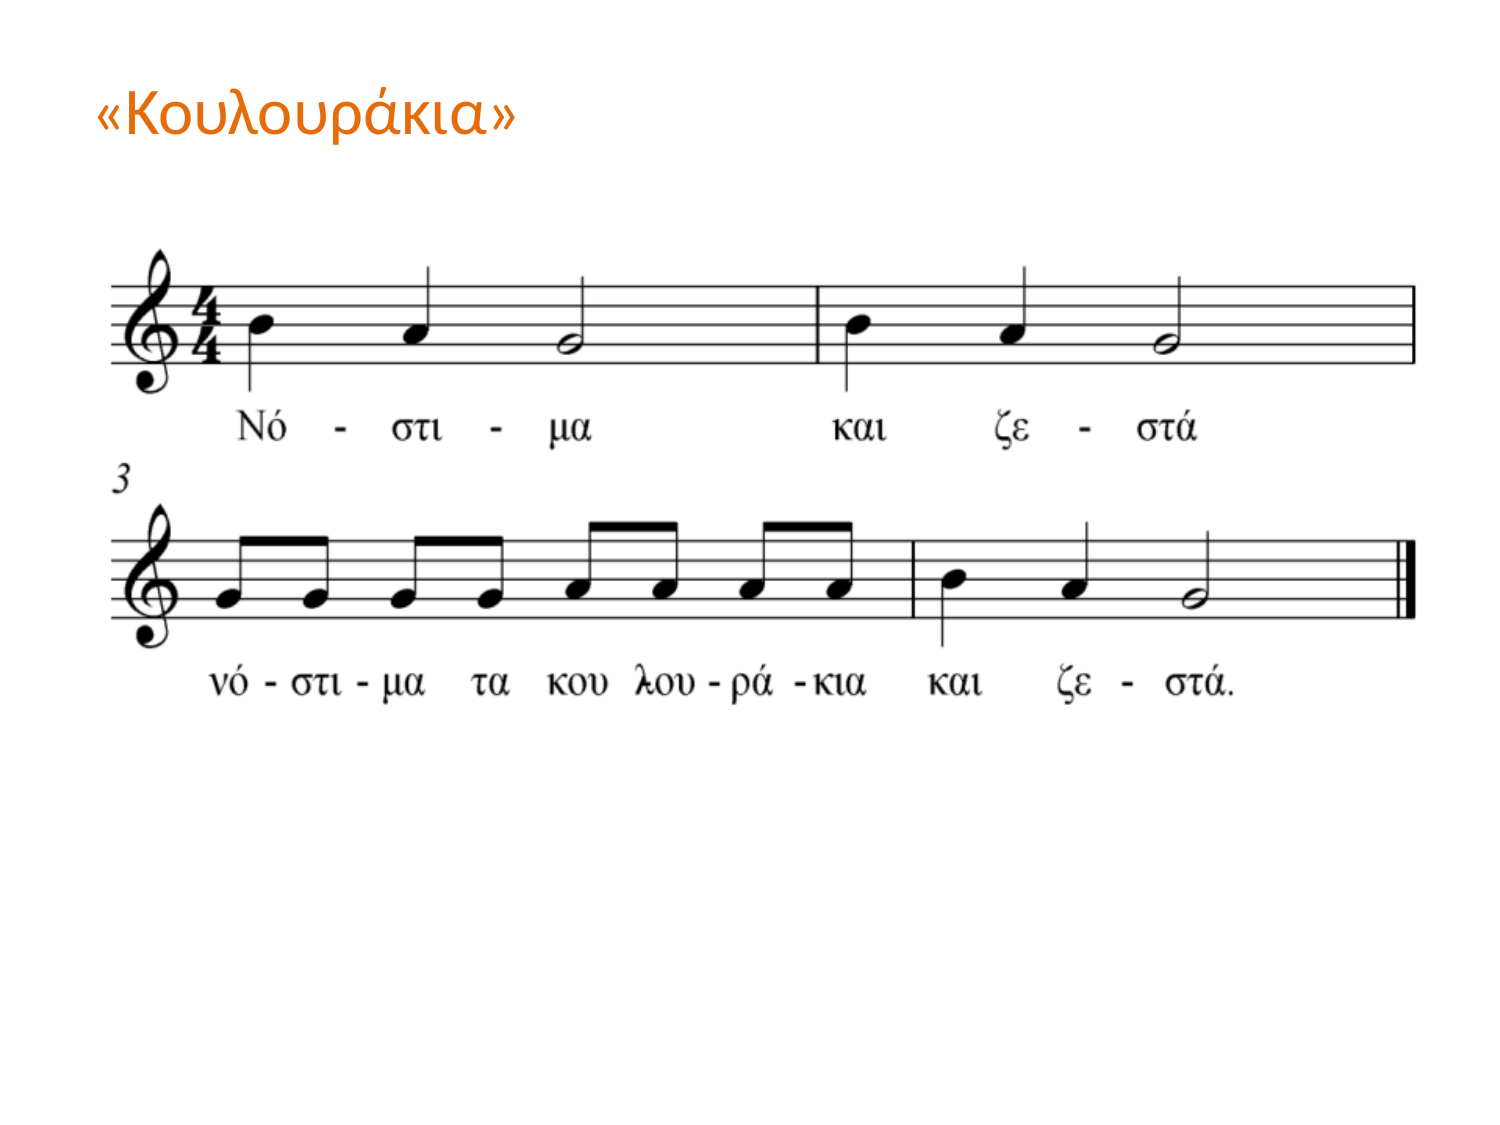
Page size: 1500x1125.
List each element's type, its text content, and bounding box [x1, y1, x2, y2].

picture [88, 231, 1436, 752]
title «Κουλουράκια» [76, 30, 1427, 185]
